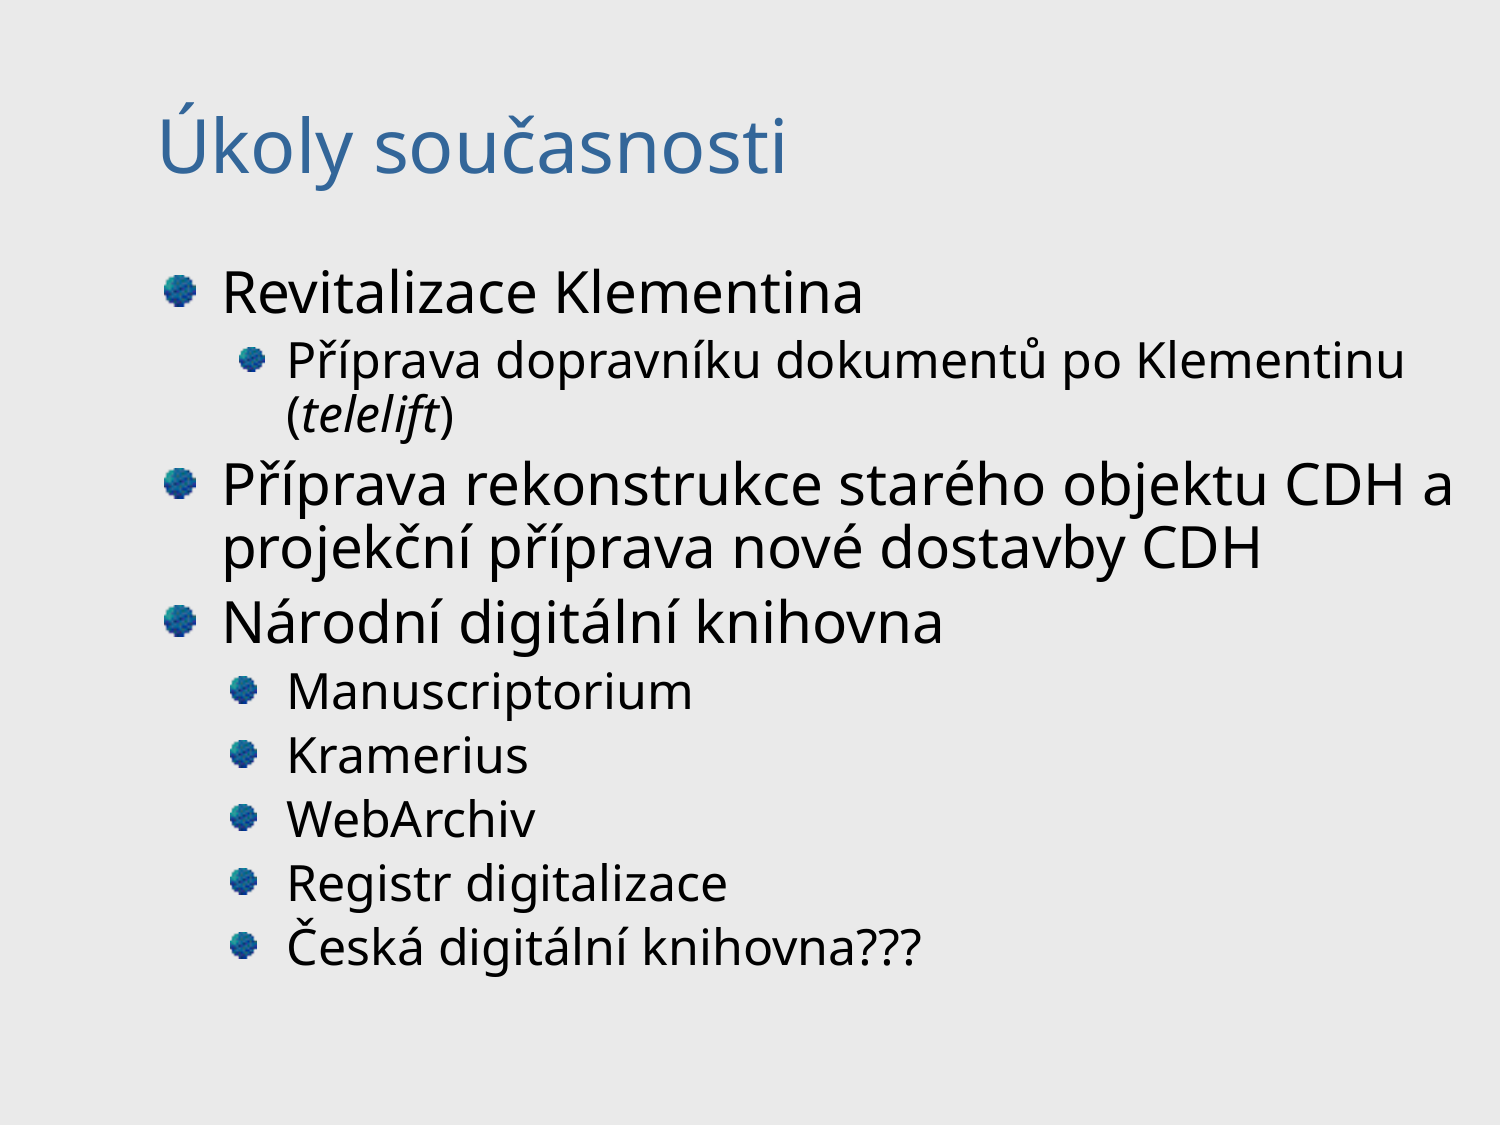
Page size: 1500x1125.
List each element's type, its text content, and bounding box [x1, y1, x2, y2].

picture [230, 868, 257, 895]
picture [230, 740, 257, 768]
title Úkoly současnosti [140, 89, 1481, 197]
picture [230, 932, 257, 959]
picture [230, 676, 257, 704]
picture [164, 275, 196, 307]
list Revitalizace Klementina Příprava dopravníku dokumentů po Klementinu (telelift) Příprava rekonstrukce starého objektu CDH a projekční příprava nové dostavby CDH Národní digitální knihovna Manuscriptorium Kramerius WebArchiv Registr digitalizace Česká digitální knihovna??? [149, 255, 1481, 1047]
picture [230, 804, 257, 831]
picture [164, 605, 196, 637]
picture [239, 347, 265, 372]
picture [164, 468, 196, 499]
